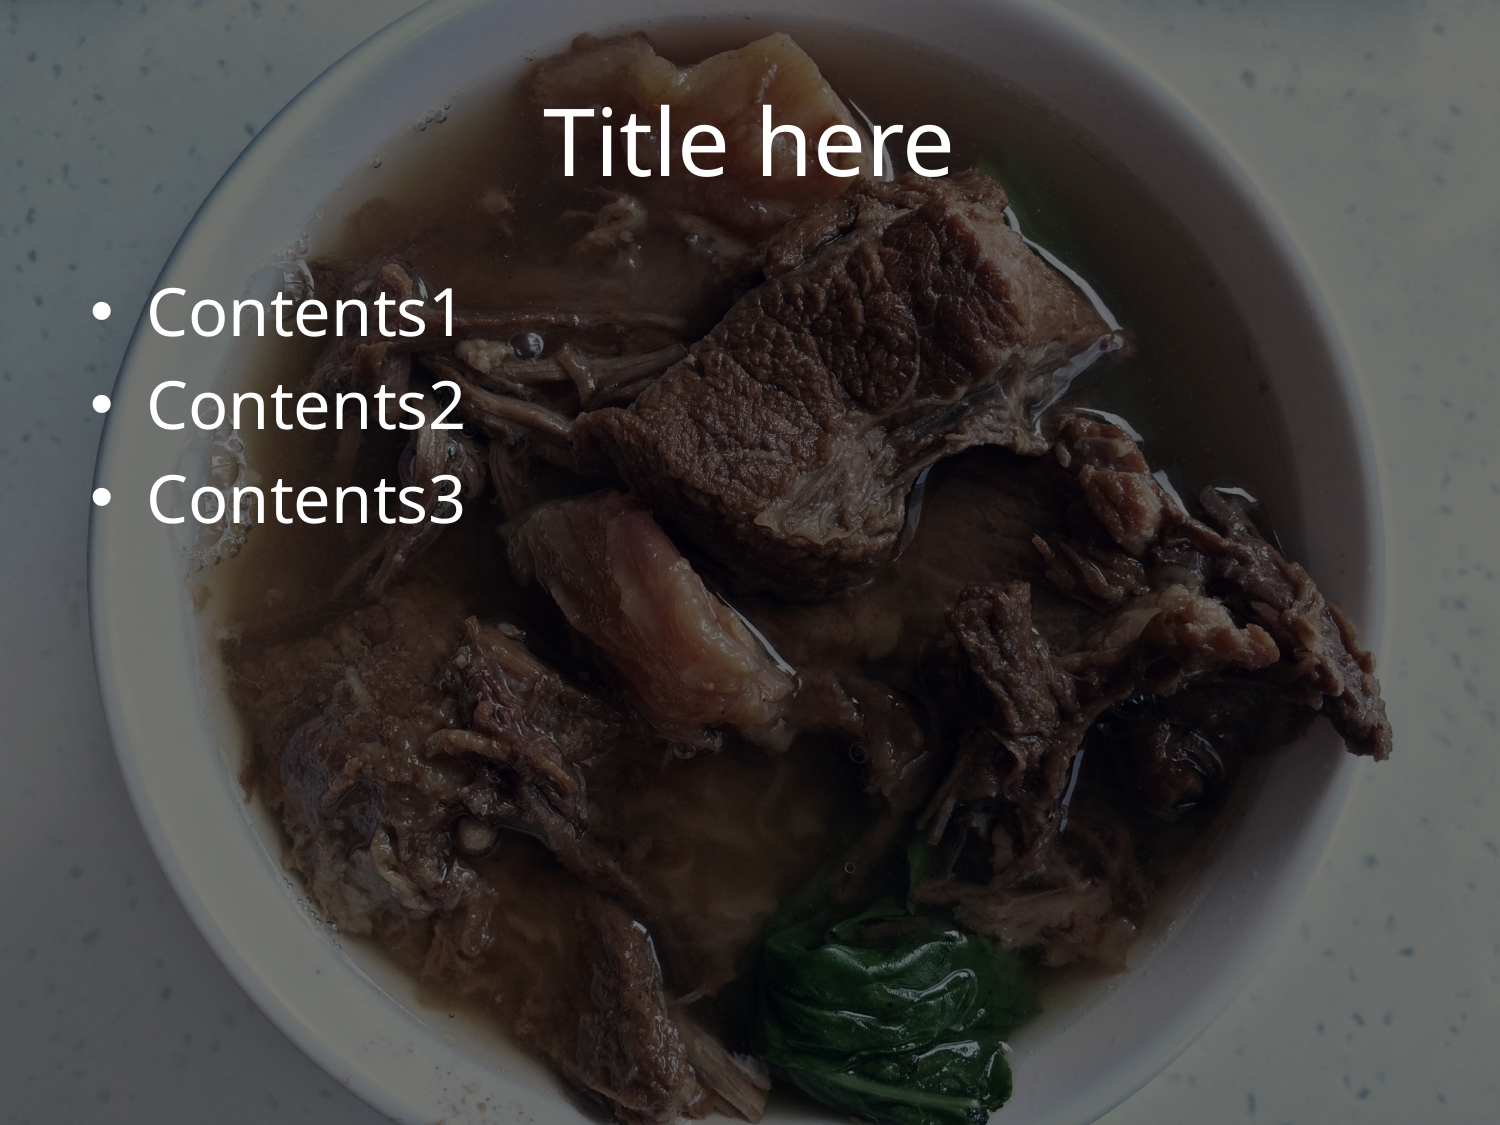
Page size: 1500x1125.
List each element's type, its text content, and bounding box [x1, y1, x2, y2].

text_box [0, 0, 1500, 1125]
title Title here [75, 45, 1425, 233]
list Contents1 Contents2 Contents3 [75, 262, 1425, 1005]
